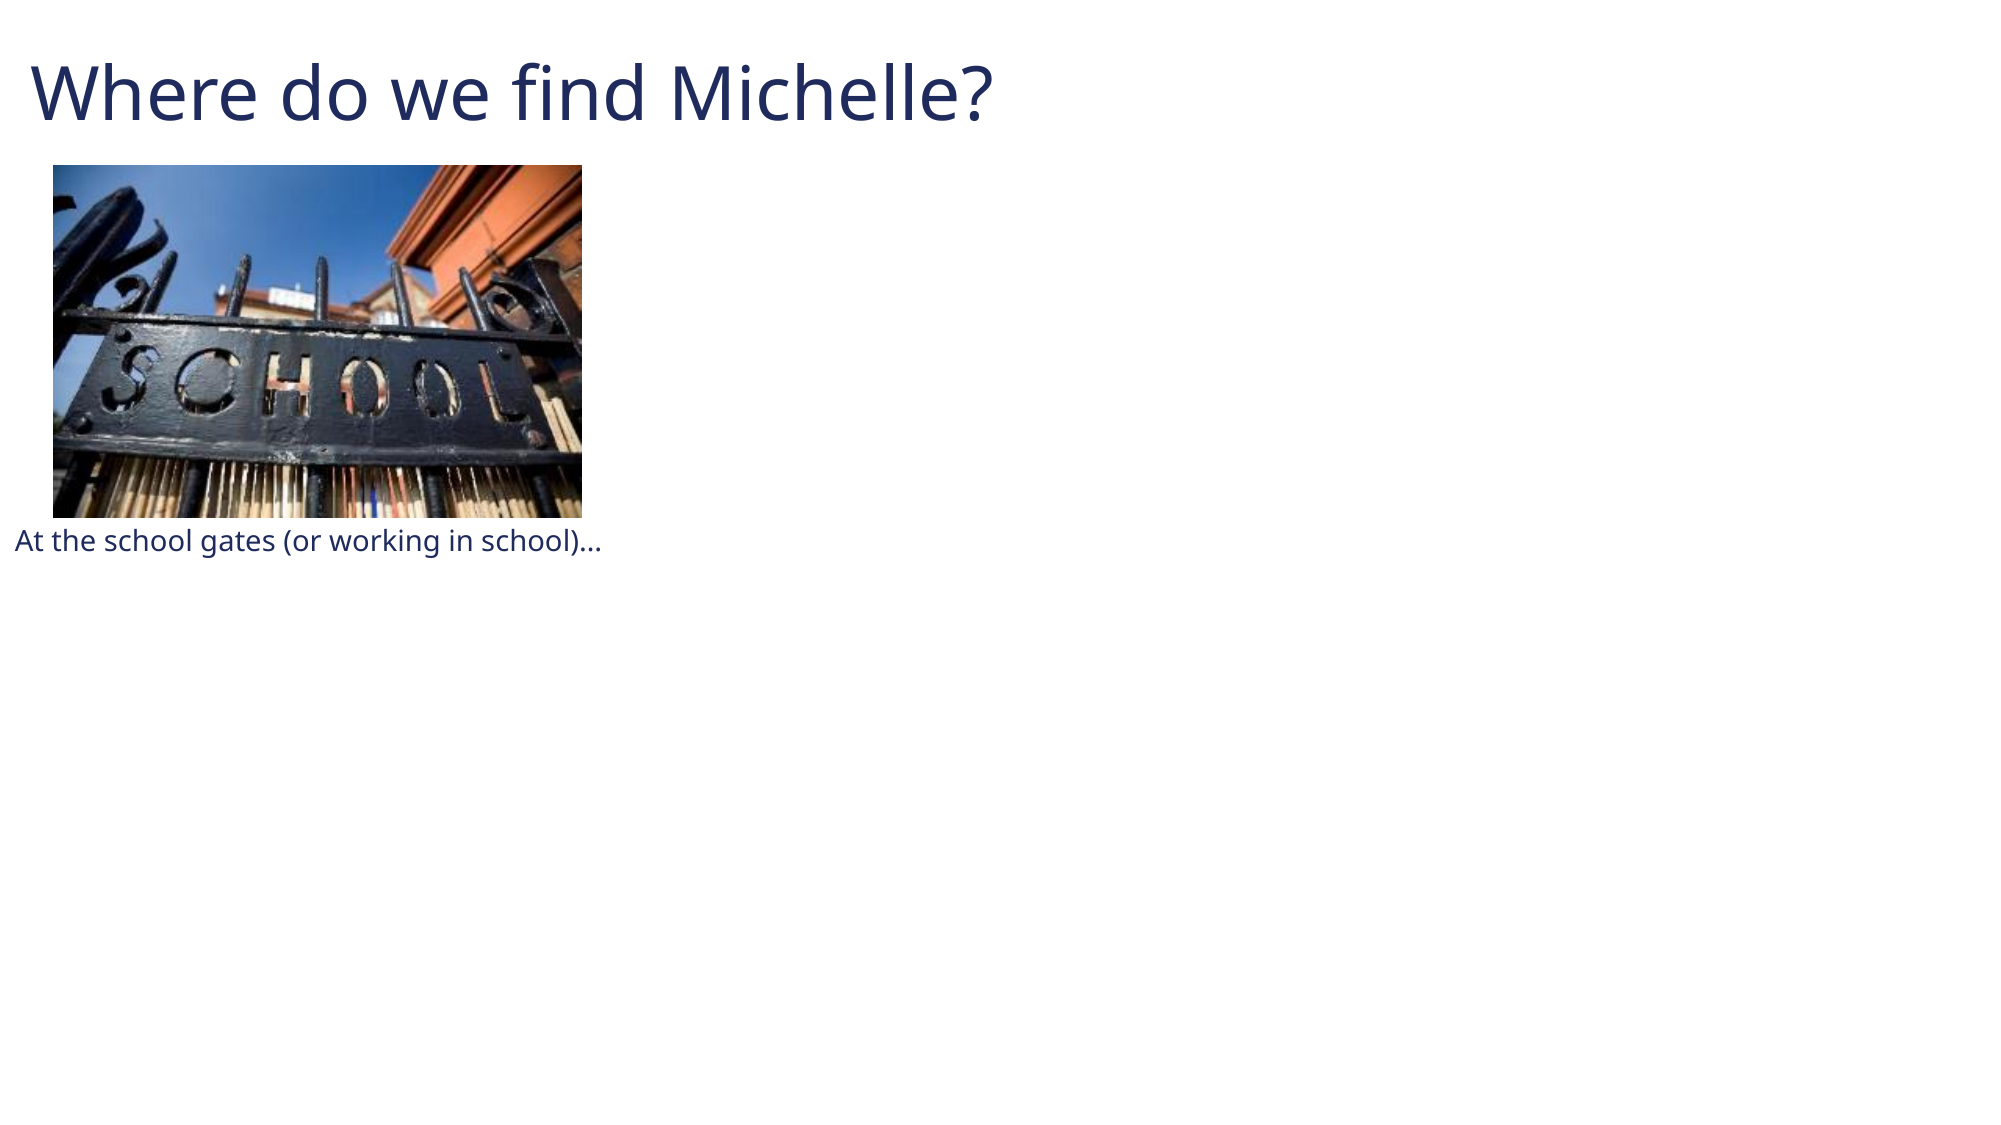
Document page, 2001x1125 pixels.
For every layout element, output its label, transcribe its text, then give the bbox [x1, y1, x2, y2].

picture [52, 165, 582, 518]
title Where do we find Michelle? [15, 21, 1836, 171]
text_box At the school gates (or working in school)… [0, 515, 700, 565]
